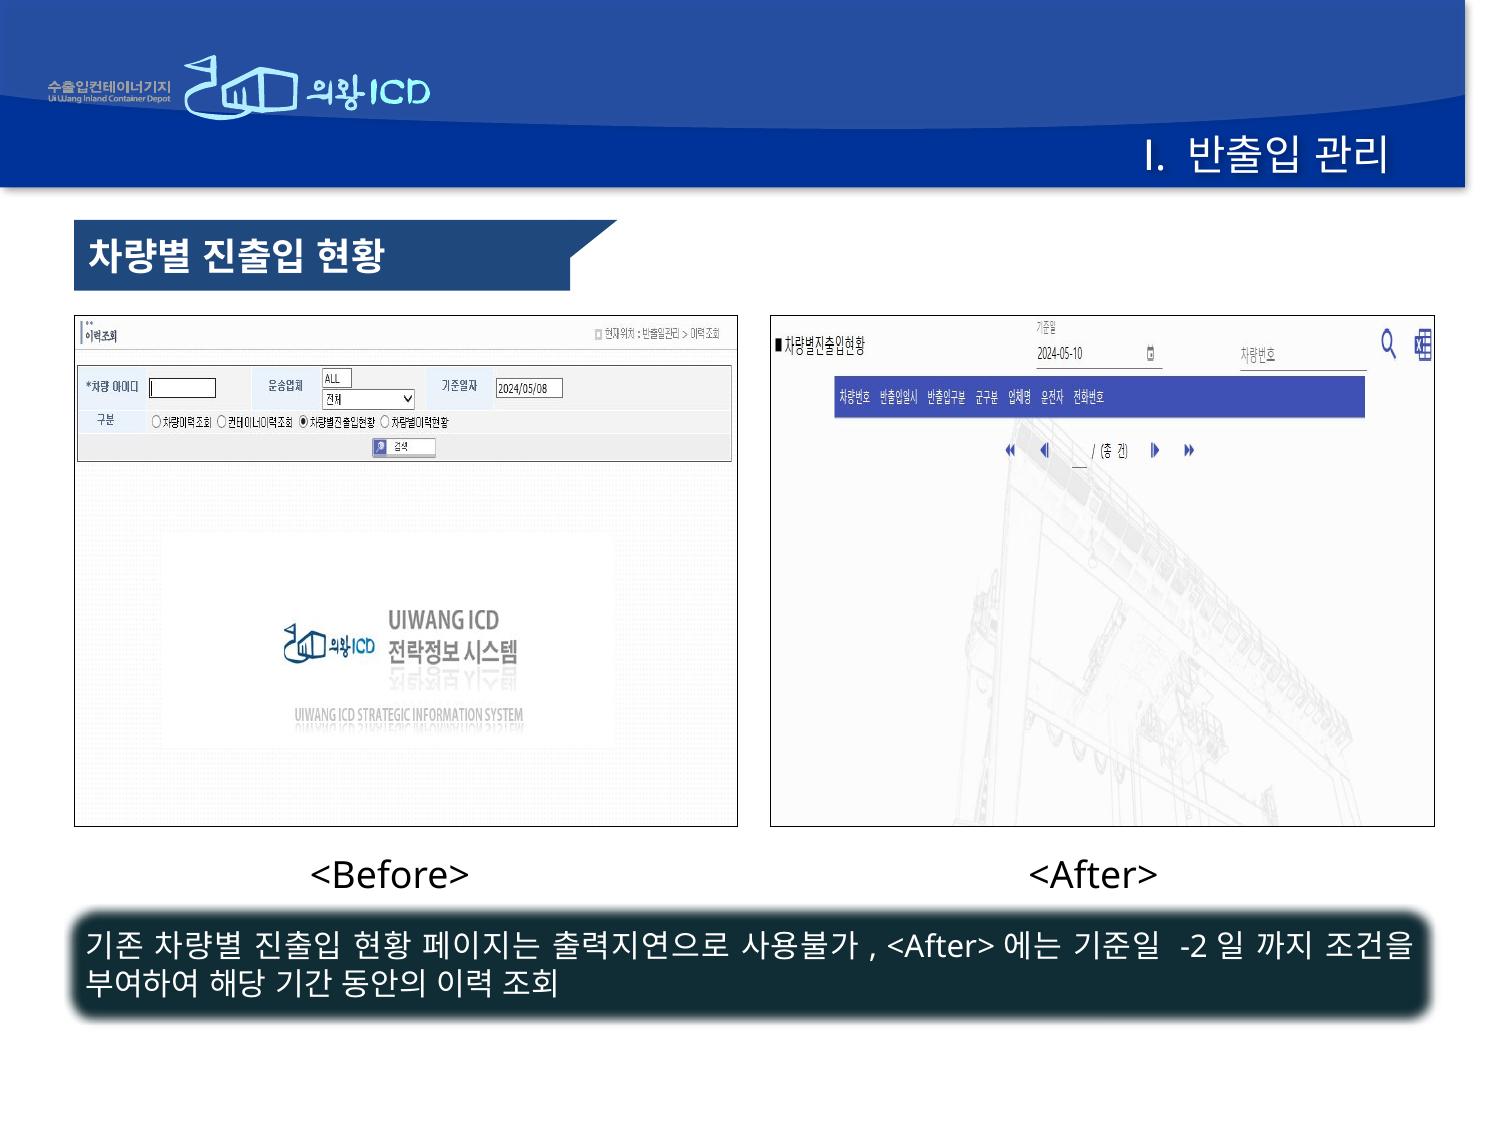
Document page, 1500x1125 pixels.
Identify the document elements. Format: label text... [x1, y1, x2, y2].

text_box Ⅰ. 반출입 관리 [1128, 86, 1483, 197]
picture [770, 314, 1435, 828]
text_box <Before> [295, 843, 518, 904]
text_box 기존 차량별 진출입 현황 페이지는 출력지연으로 사용불가, <After>에는 기준일 -2일 까지 조건을 부여하여 해당 기간 동안의 이력 조회 [79, 919, 1422, 1010]
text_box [73, 219, 198, 291]
picture [73, 314, 738, 828]
text_box <After> [1013, 843, 1192, 904]
picture [202, 0, 282, 287]
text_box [284, 219, 618, 291]
